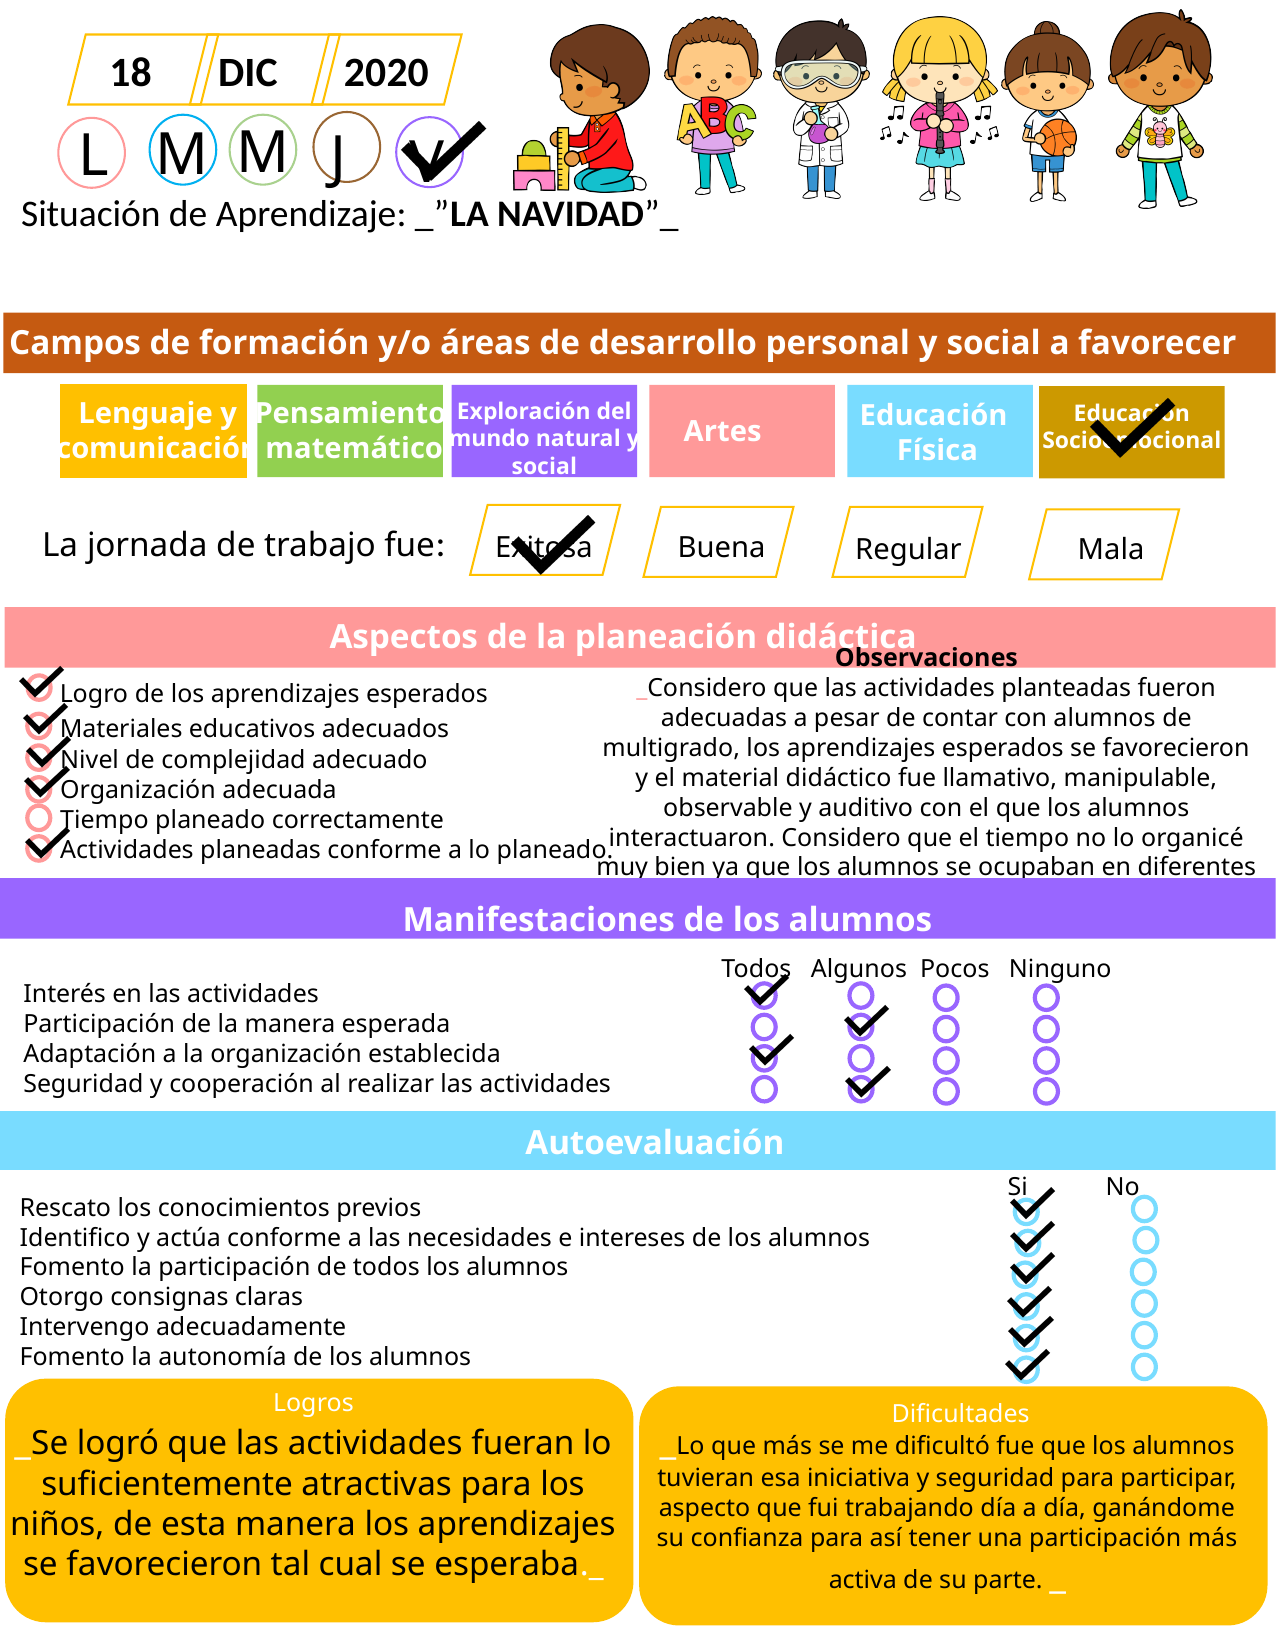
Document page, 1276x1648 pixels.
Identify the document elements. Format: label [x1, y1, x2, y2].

picture [18, 658, 72, 805]
picture [509, 500, 597, 589]
text_box [0, 16, 1276, 1626]
picture [24, 819, 72, 866]
picture [843, 997, 890, 1044]
picture [743, 966, 790, 1014]
picture [399, 106, 488, 195]
picture [1108, 9, 1213, 209]
picture [748, 1026, 795, 1073]
picture [1004, 1180, 1056, 1389]
picture [1088, 383, 1177, 472]
picture [844, 1058, 892, 1105]
